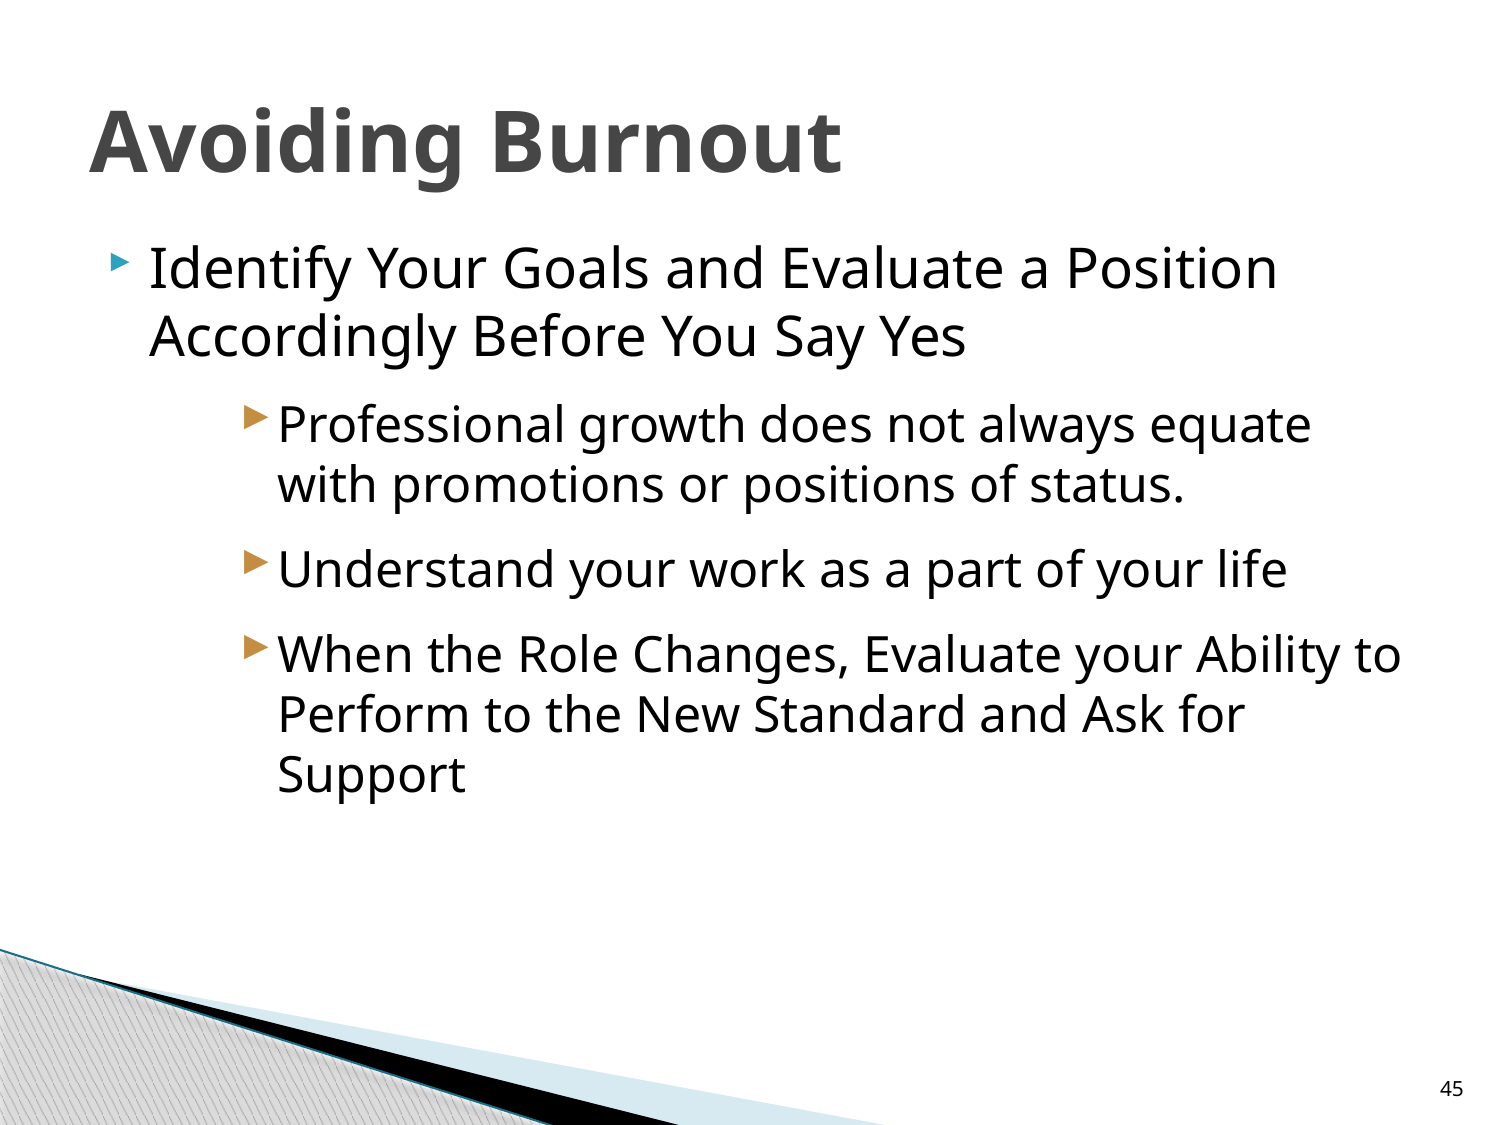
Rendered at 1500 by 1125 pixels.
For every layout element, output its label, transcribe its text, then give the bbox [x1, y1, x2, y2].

text_box Identify Your Goals and Evaluate a Position Accordingly Before You Say Yes Professional growth does not always equate with promotions or positions of status. Understand your work as a part of your life When the Role Changes, Evaluate your Ability to Perform to the New Standard and Ask for Support [74, 224, 1425, 968]
slide_number 45 [1418, 1051, 1479, 1112]
title Avoiding Burnout [75, 45, 1425, 224]
